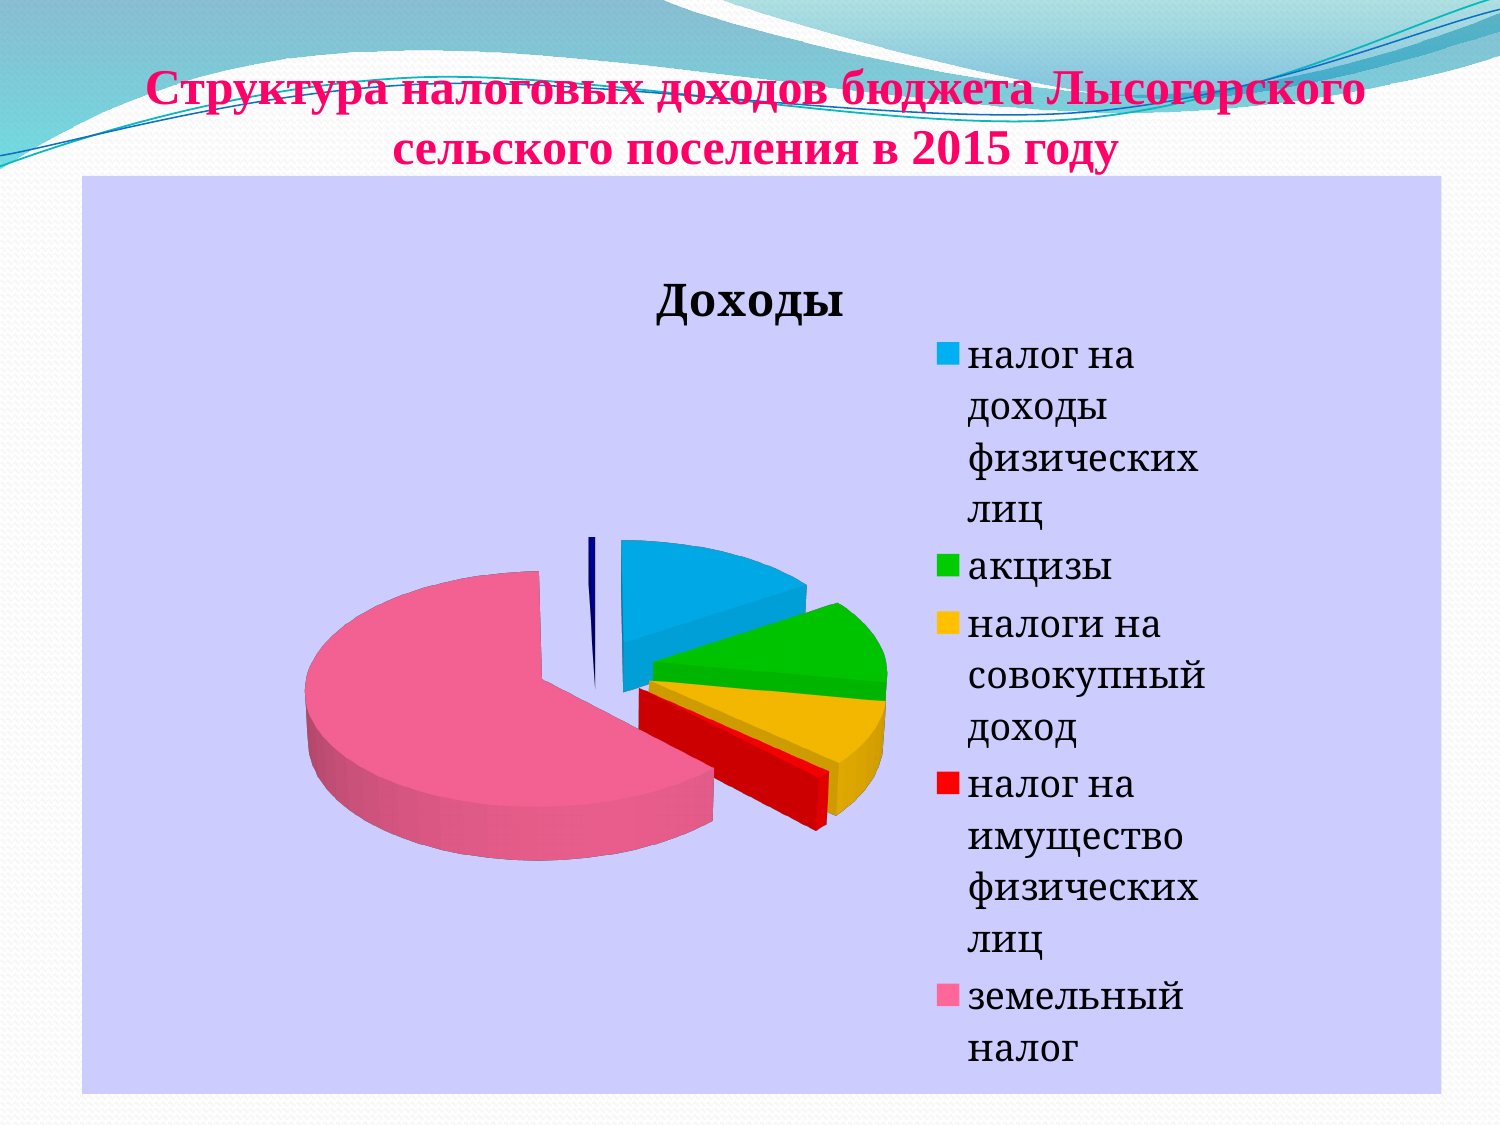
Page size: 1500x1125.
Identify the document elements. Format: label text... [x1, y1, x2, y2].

list [82, 182, 1442, 1094]
text_box Структура налоговых доходов бюджета Лысогорского сельского поселения в 2015 году [70, 46, 1442, 182]
chart [249, 228, 1251, 1079]
